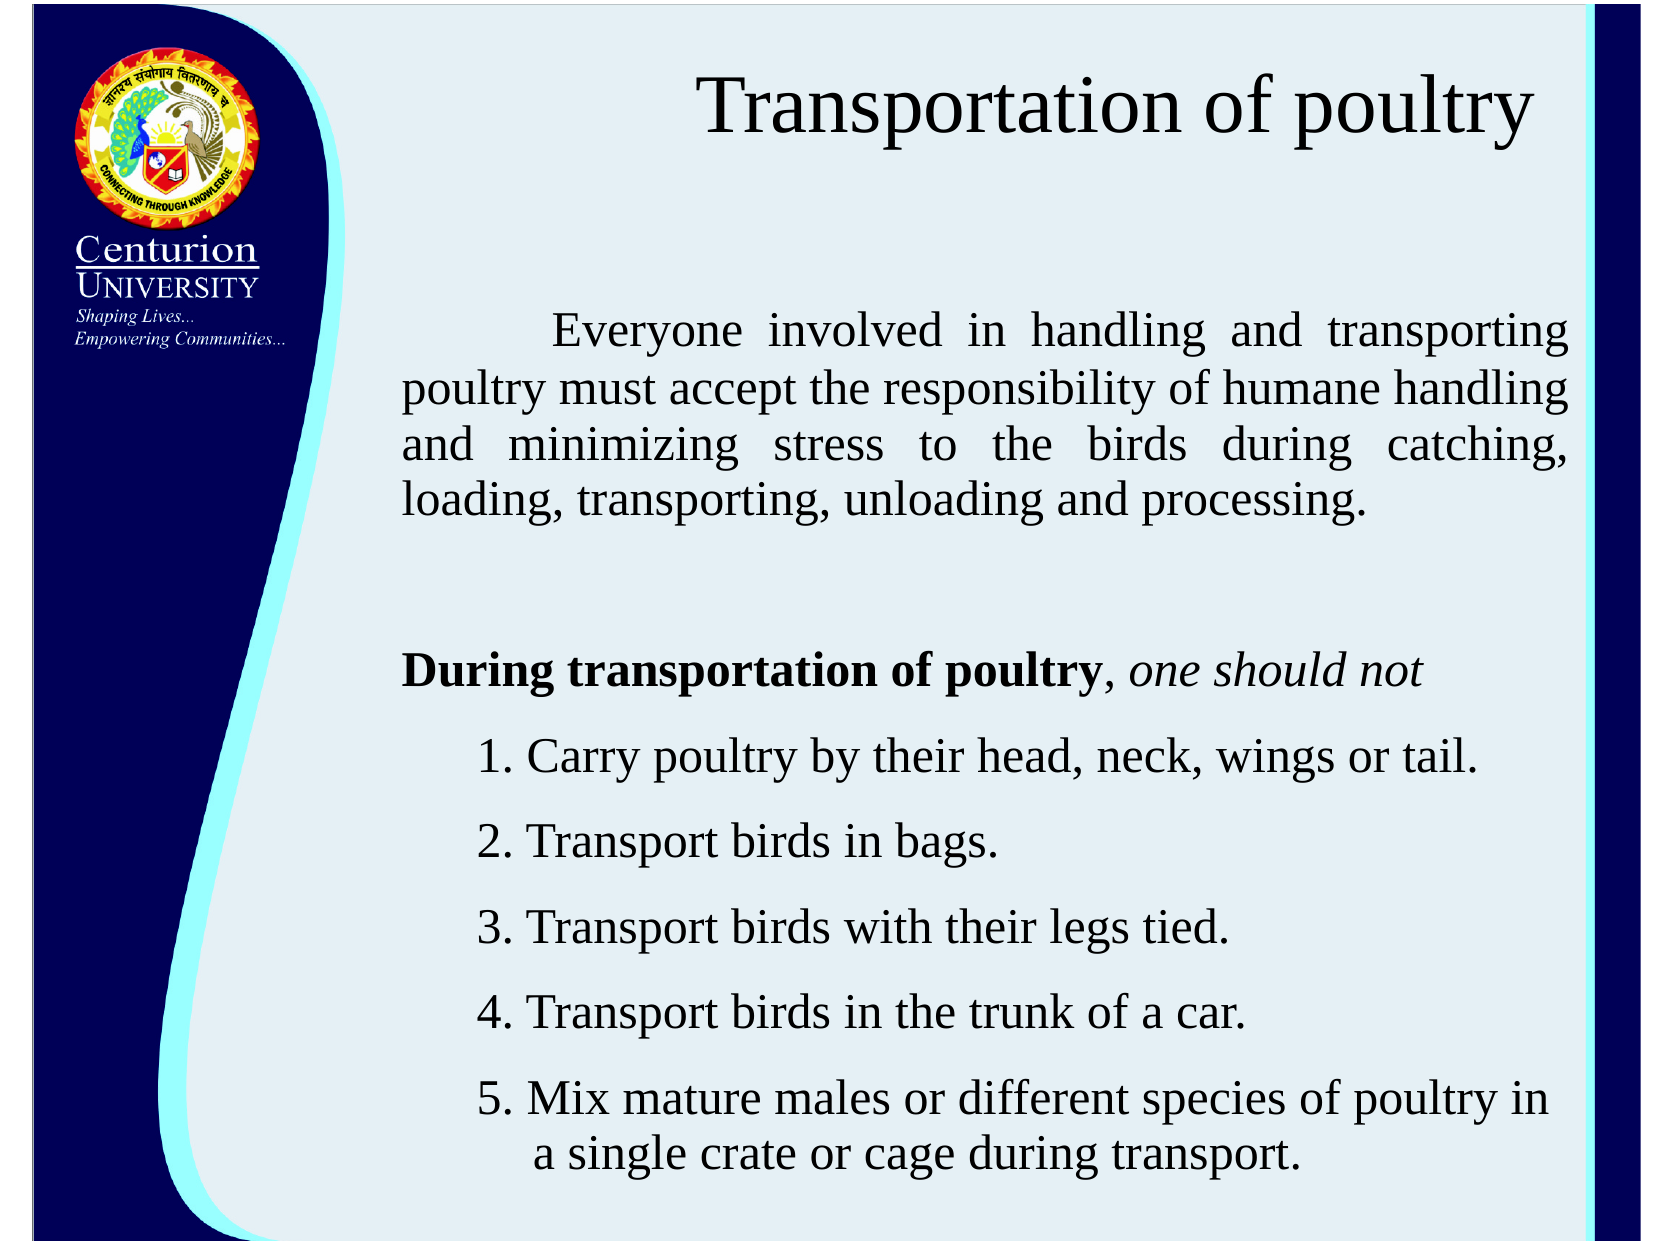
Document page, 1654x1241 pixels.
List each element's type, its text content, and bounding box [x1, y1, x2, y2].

title Transportation of poultry [661, 49, 1571, 160]
list Everyone involved in handling and transporting poultry must accept the responsibility of humane handling and minimizing stress to the birds during catching, loading, transporting, unloading and processing. During transportation of poultry, one should not 1. Carry poultry by their head, neck, wings or tail. 2. Transport birds in bags. 3. Transport birds with their legs tied. 4. Transport birds in the trunk of a car. 5. Mix mature males or different species of poultry in a single crate or cage during transport. [401, 289, 1571, 1241]
picture [32, 4, 1641, 1241]
